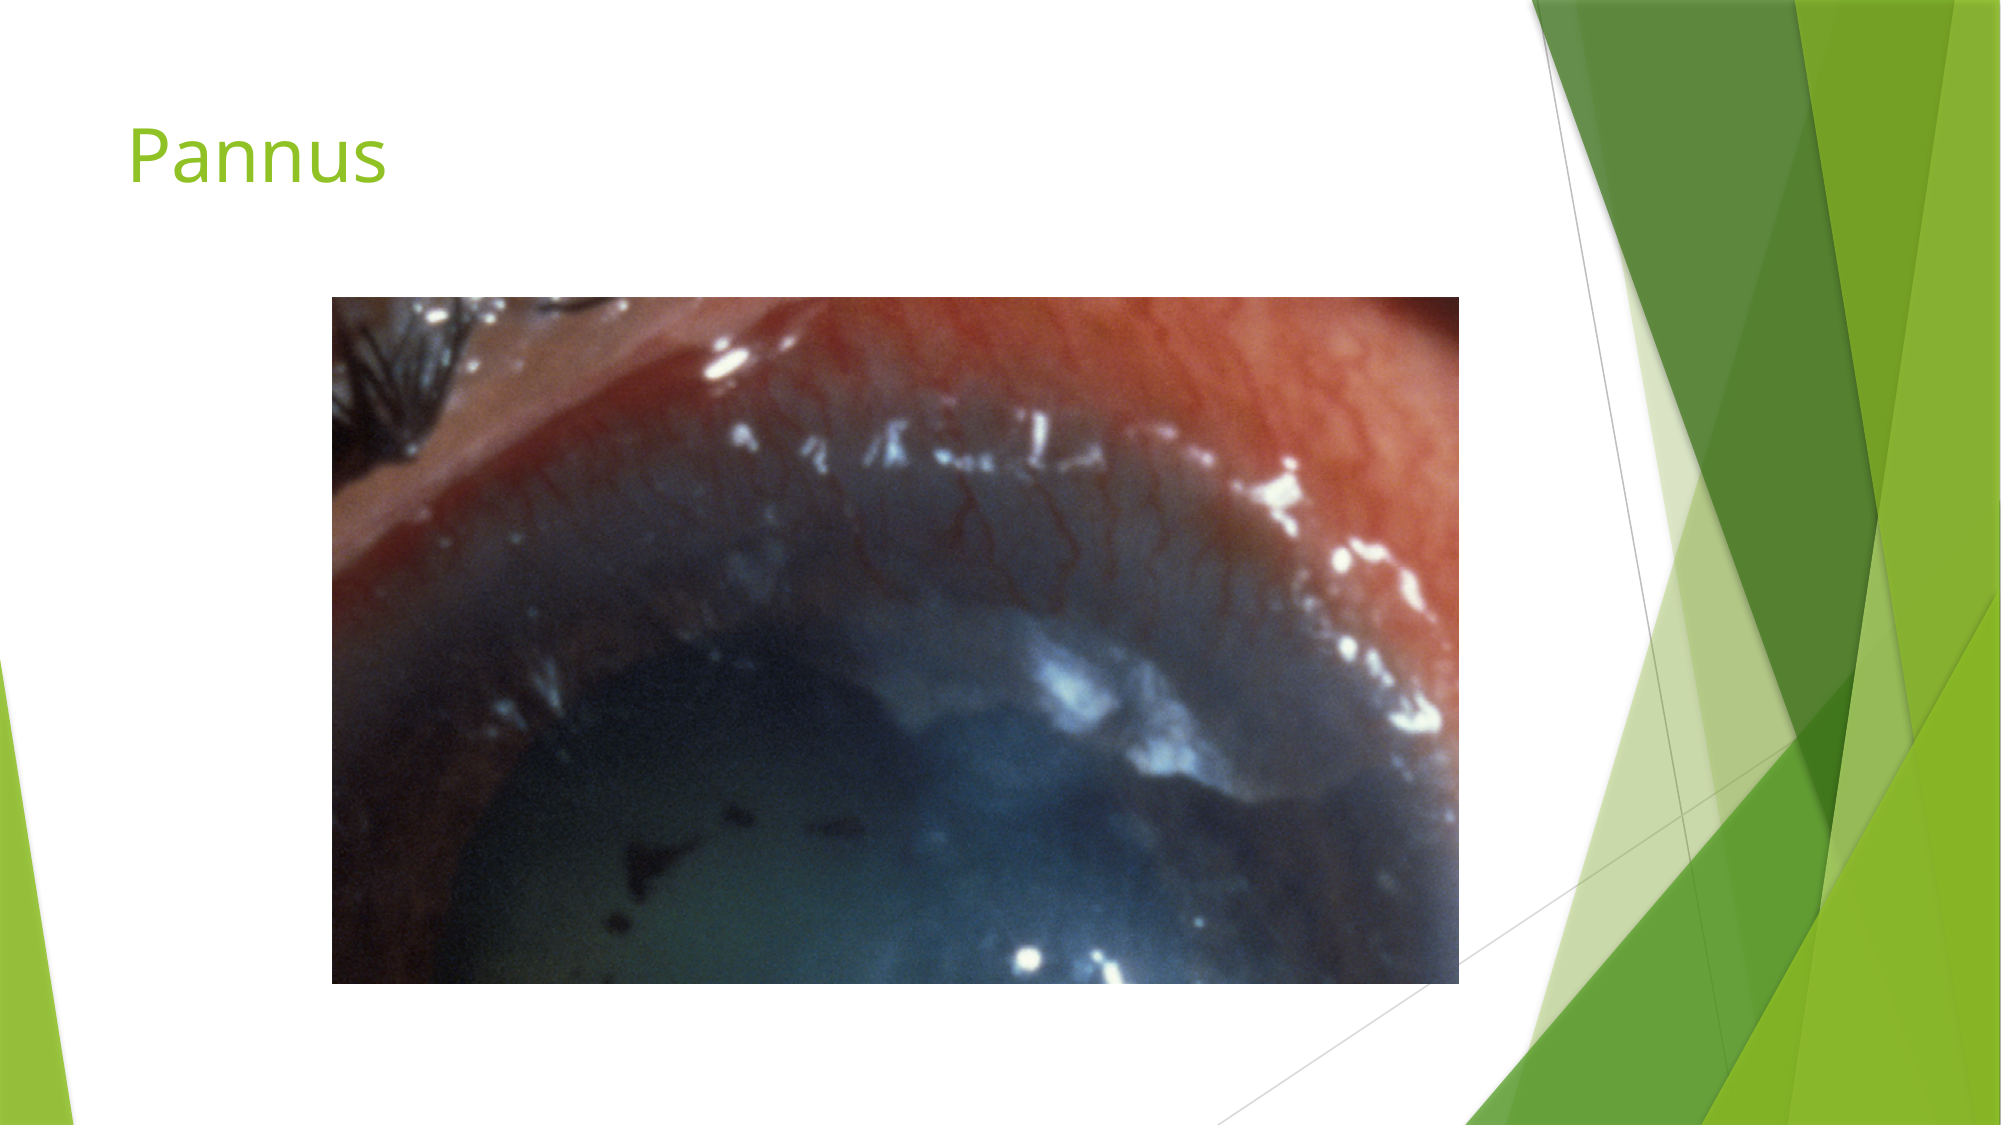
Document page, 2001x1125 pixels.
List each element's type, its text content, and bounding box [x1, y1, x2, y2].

picture [331, 296, 1460, 984]
title Pannus [111, 99, 1522, 317]
